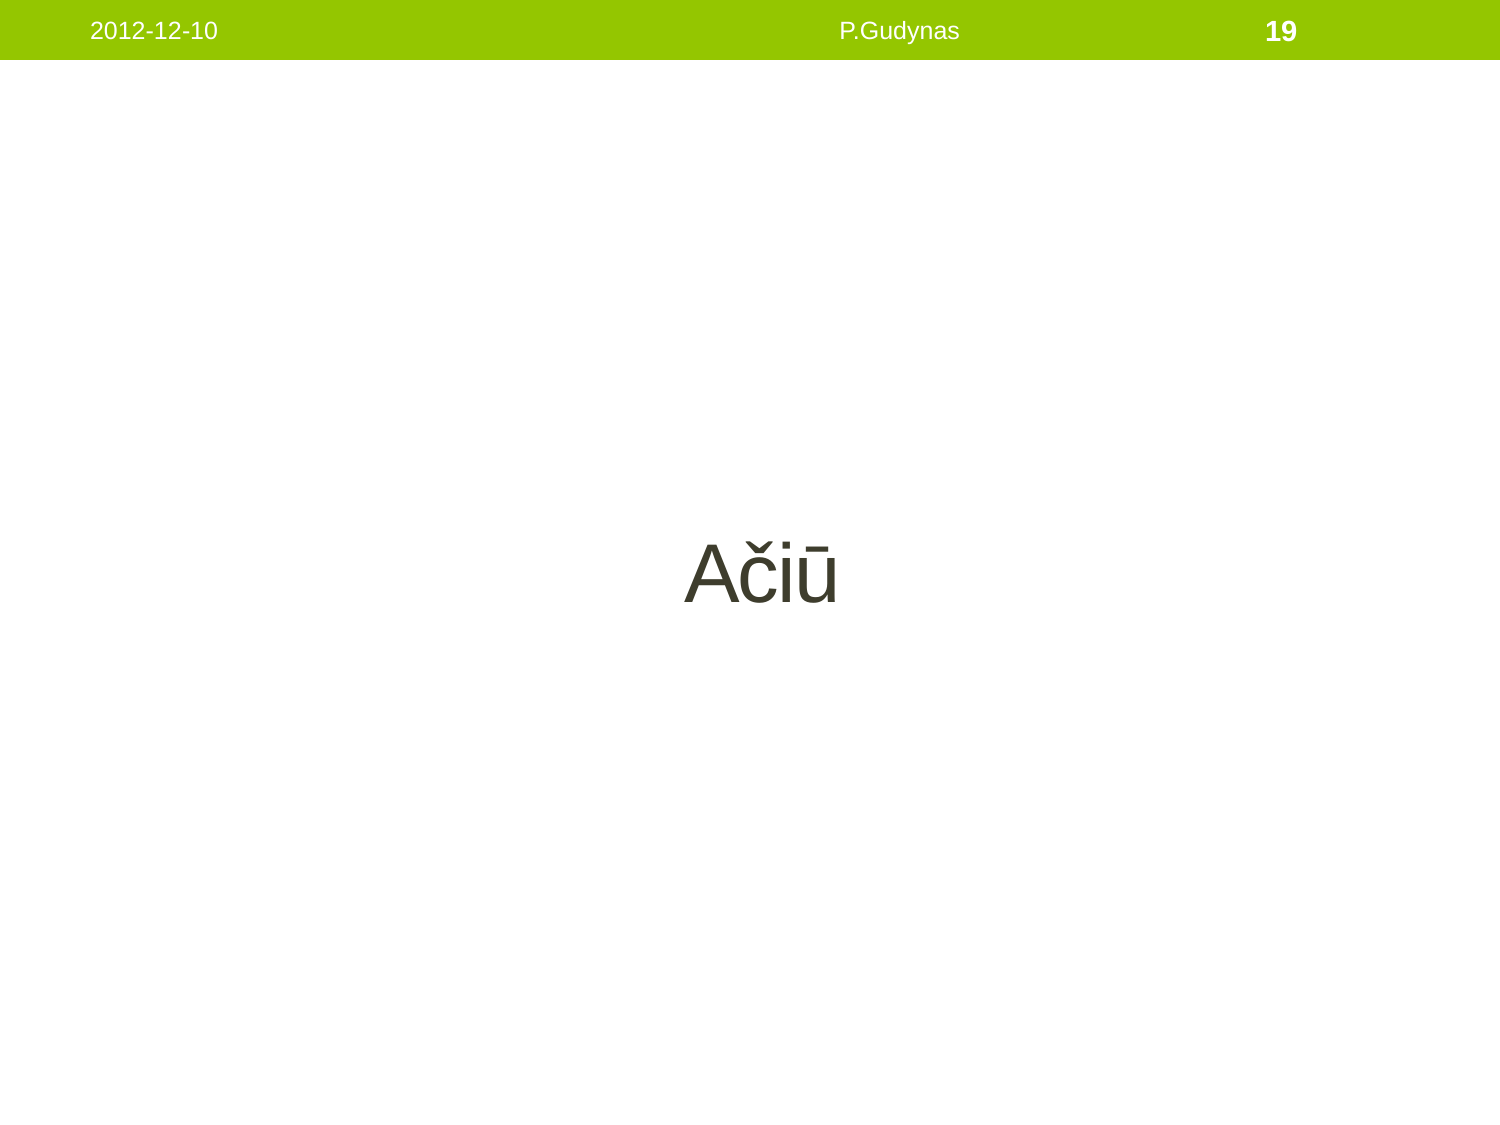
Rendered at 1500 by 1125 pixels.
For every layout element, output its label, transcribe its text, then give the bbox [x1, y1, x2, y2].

footer P.Gudynas [562, 3, 1238, 57]
title Ačiū [87, 474, 1438, 663]
slide_number 19 [1250, 3, 1425, 57]
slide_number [75, 3, 550, 57]
